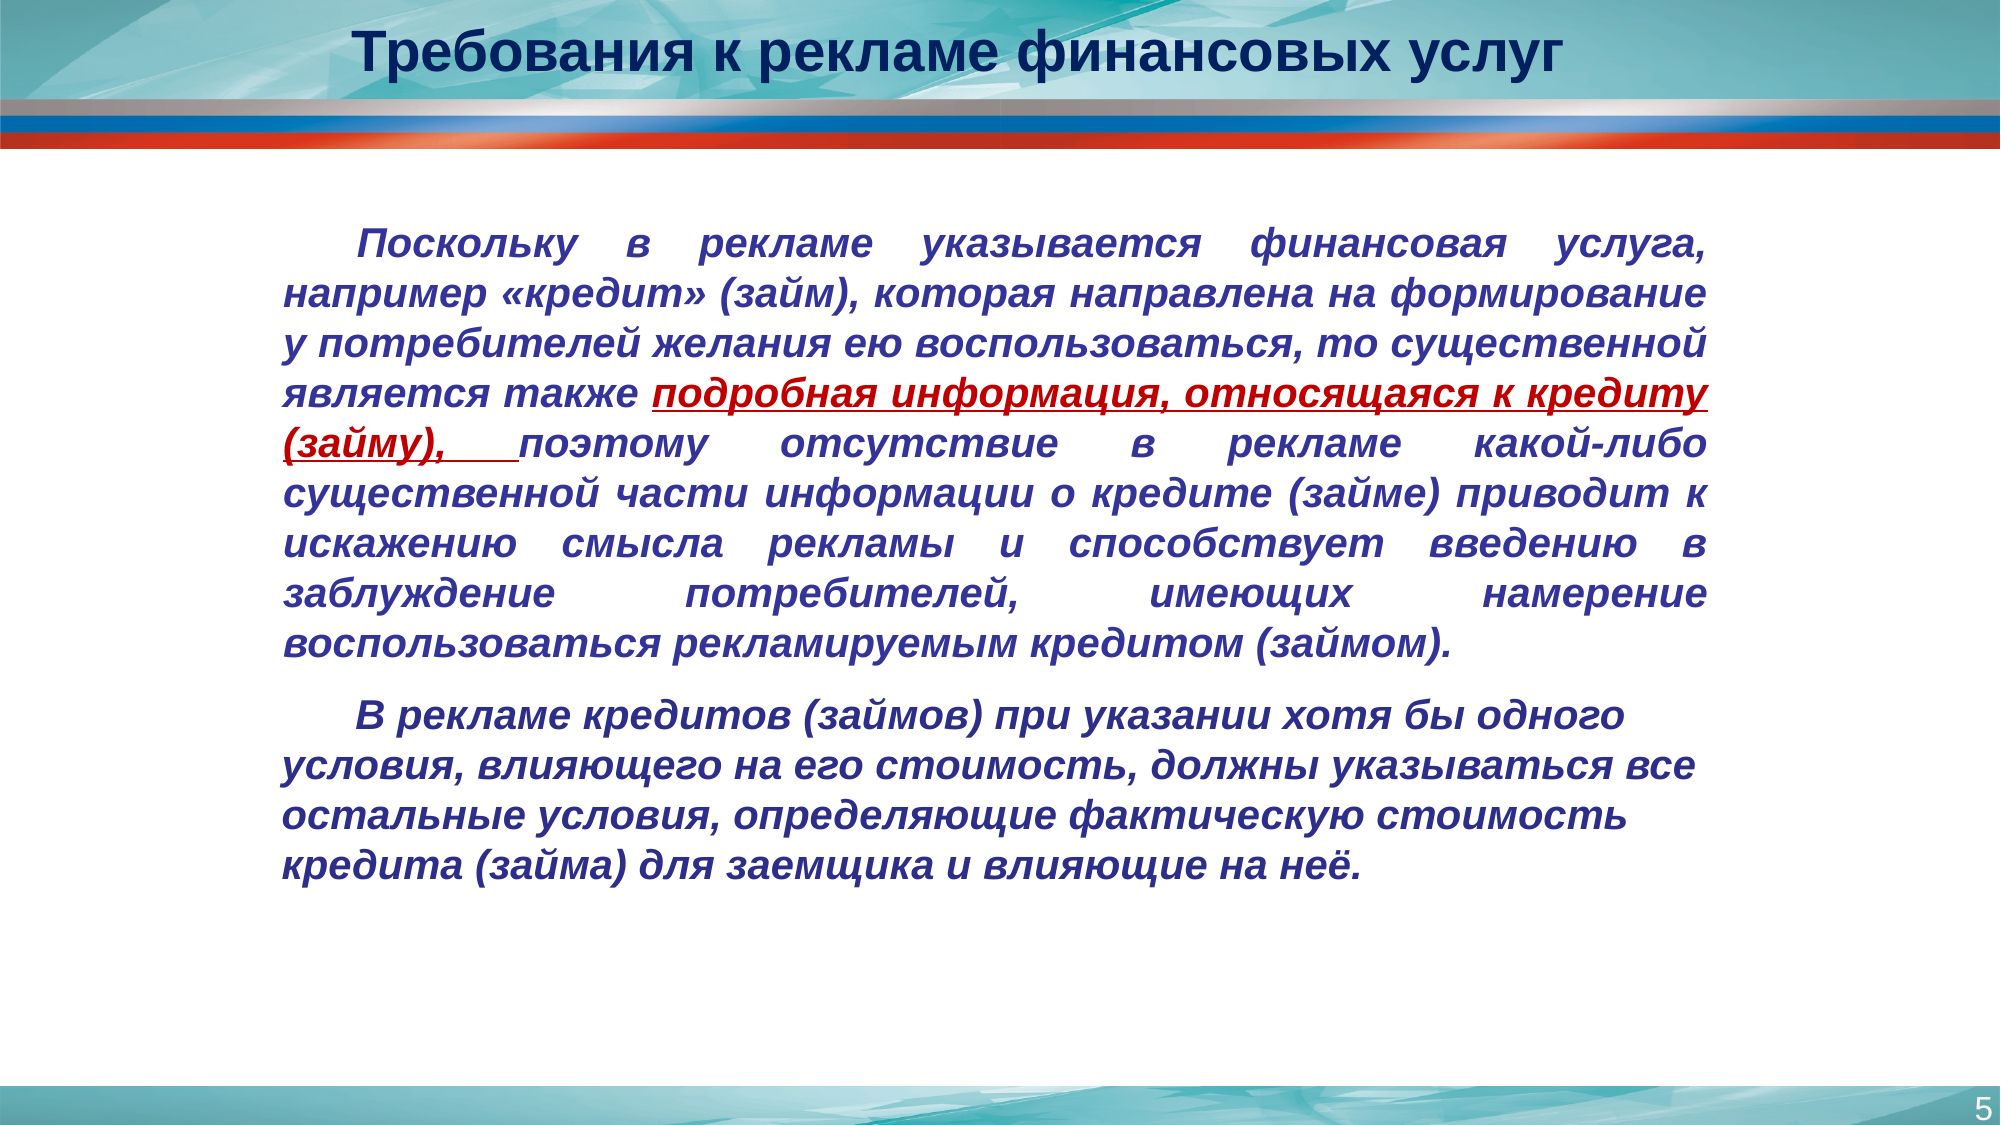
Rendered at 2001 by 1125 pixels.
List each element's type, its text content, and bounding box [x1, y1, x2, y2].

list Поскольку в рекламе указывается финансовая услуга, например «кредит» (займ), которая направлена на формирование у потребителей желания ею воспользоваться, то существенной является также подробная информация, относящаяся к кредиту (займу), поэтому отсутствие в рекламе какой-либо существенной части информации о кредите (займе) приводит к искажению смысла рекламы и способствует введению в заблуждение потребителей, имеющих намерение воспользоваться рекламируемым кредитом (займом). [268, 208, 1723, 646]
picture [0, 0, 2000, 149]
text_box В рекламе кредитов (займов) при указании хотя бы одного условия, влияющего на его стоимость, должны указываться все остальные условия, определяющие фактическую стоимость кредита (займа) для заемщика и влияющие на неё. [266, 680, 1720, 896]
text_box Требования к рекламе финансовых услуг [111, 5, 1807, 91]
picture [0, 1086, 1541, 1125]
slide_number 5 [1541, 1079, 2000, 1125]
